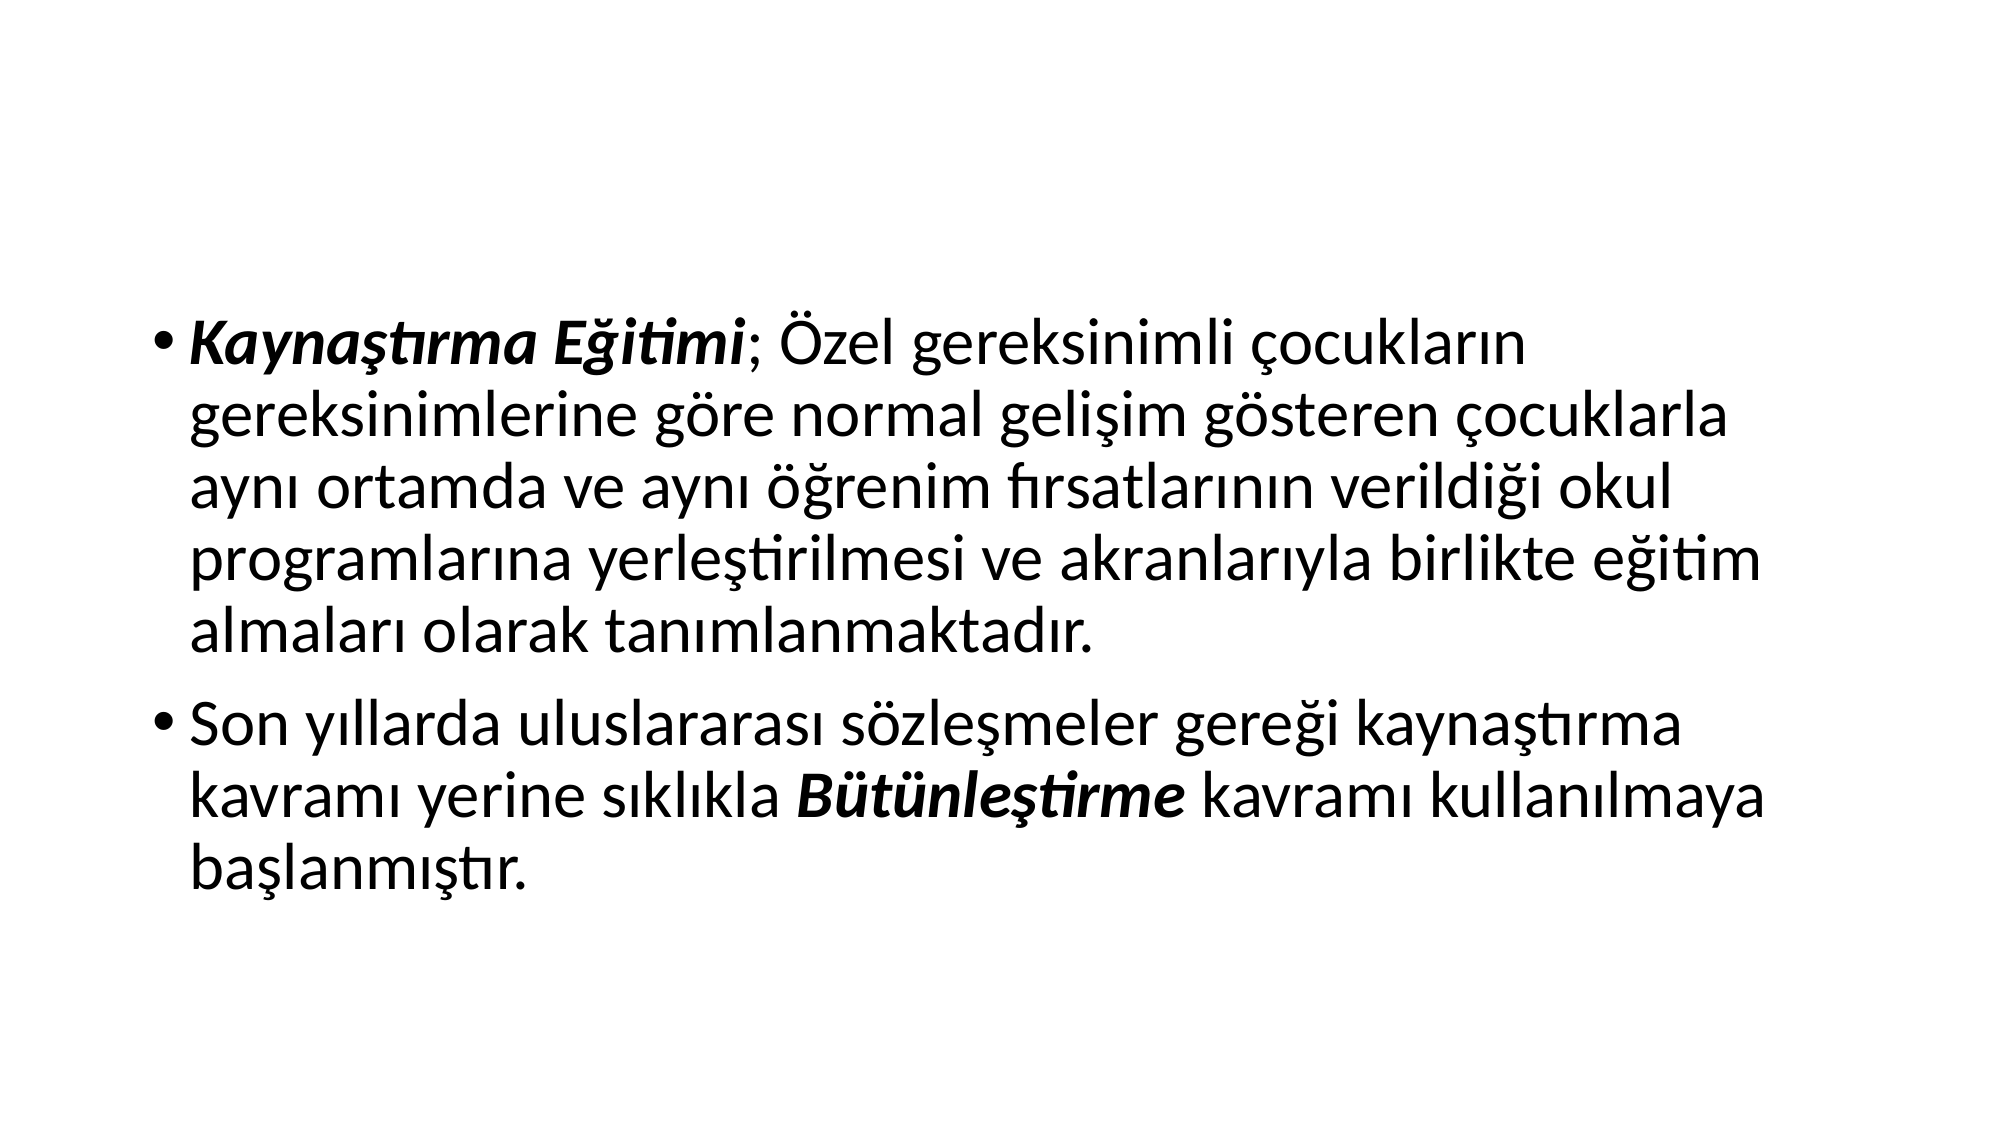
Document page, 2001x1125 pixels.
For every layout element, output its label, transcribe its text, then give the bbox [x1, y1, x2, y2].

list Kaynaştırma Eğitimi; Özel gereksinimli çocukların gereksinimlerine göre normal gelişim gösteren çocuklarla aynı ortamda ve aynı öğrenim fırsatlarının verildiği okul programlarına yerleştirilmesi ve akranlarıyla birlikte eğitim almaları olarak tanımlanmaktadır. Son yıllarda uluslararası sözleşmeler gereği kaynaştırma kavramı yerine sıklıkla Bütünleştirme kavramı kullanılmaya başlanmıştır. [137, 299, 1863, 1014]
